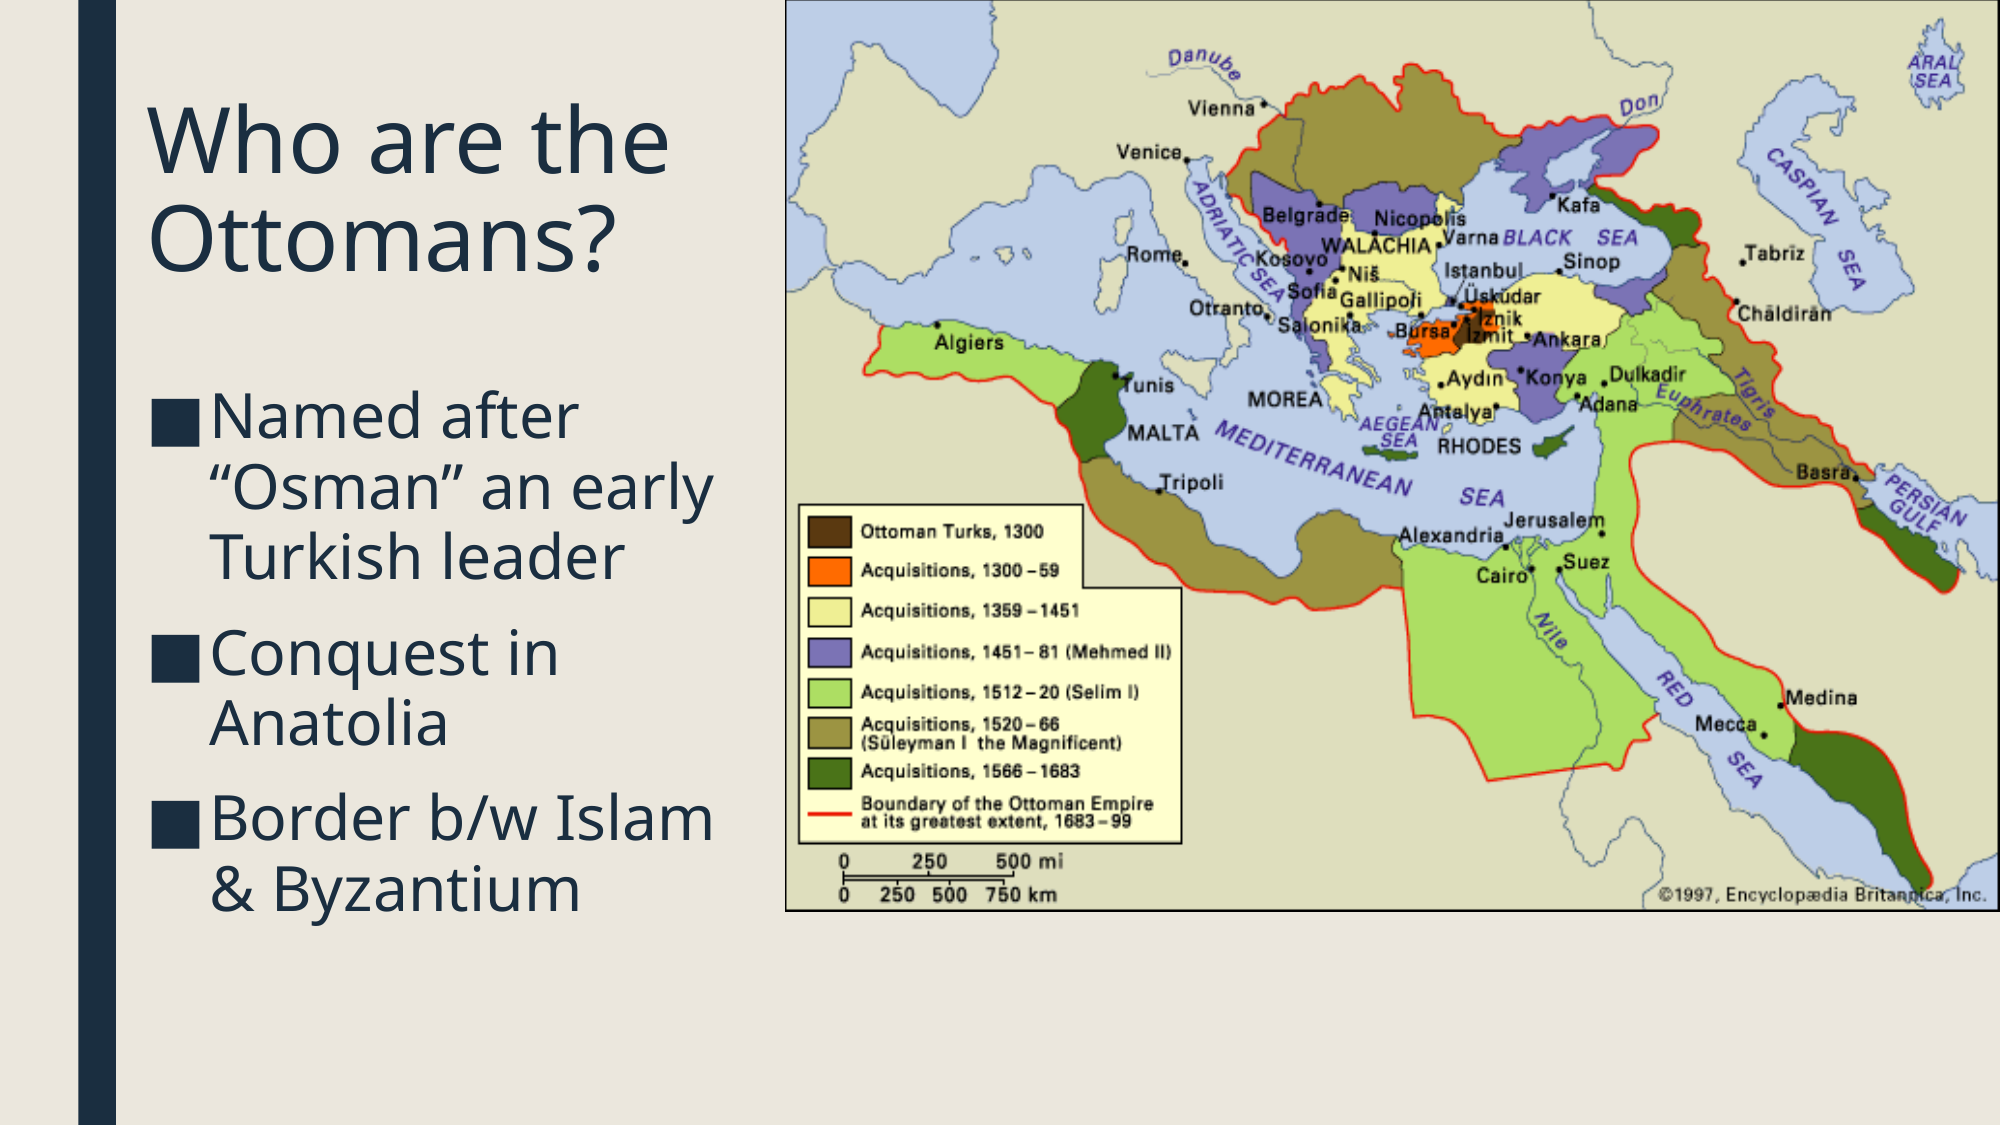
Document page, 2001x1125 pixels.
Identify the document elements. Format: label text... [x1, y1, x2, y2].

list Named after “Osman” an early Turkish leader Conquest in Anatolia Border b/w Islam & Byzantium [131, 375, 739, 963]
picture [784, 0, 2000, 912]
title Who are the Ottomans? [131, 88, 784, 332]
